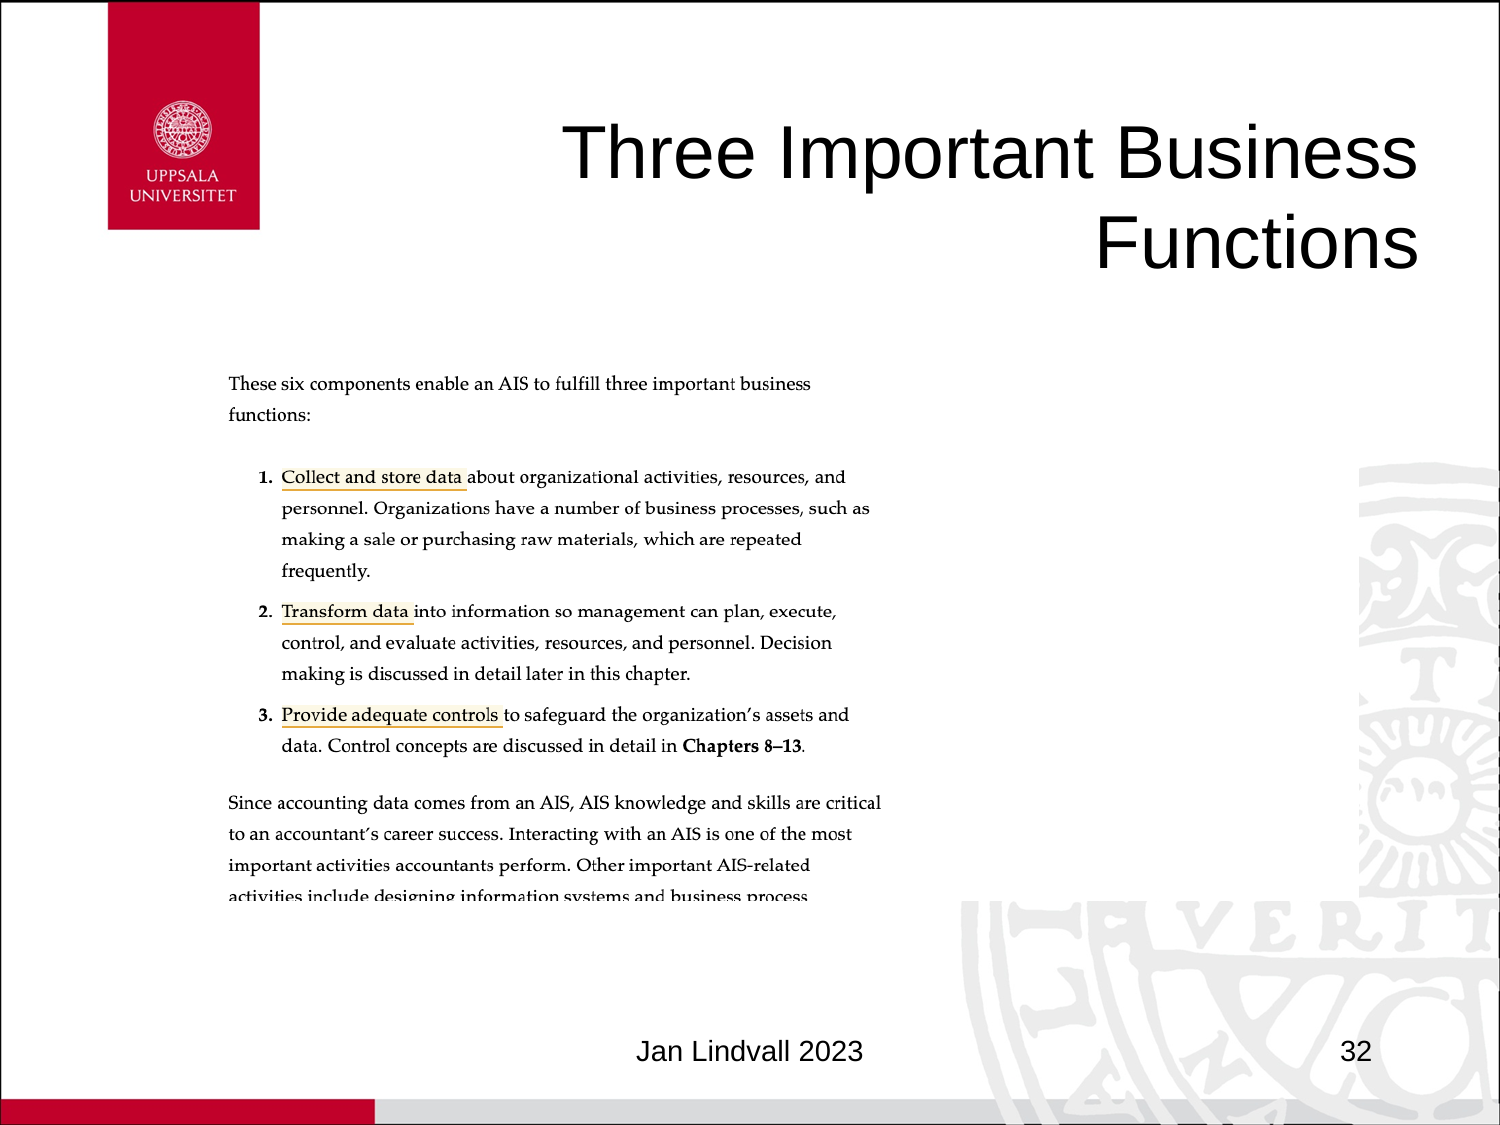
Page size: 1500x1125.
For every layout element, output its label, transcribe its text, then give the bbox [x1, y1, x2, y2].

slide_number 32 [1074, 1024, 1388, 1101]
title Three Important Business Functions [289, 99, 1436, 288]
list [141, 364, 1359, 901]
picture [0, 0, 1500, 1125]
footer Jan Lindvall 2023 [512, 1024, 988, 1101]
